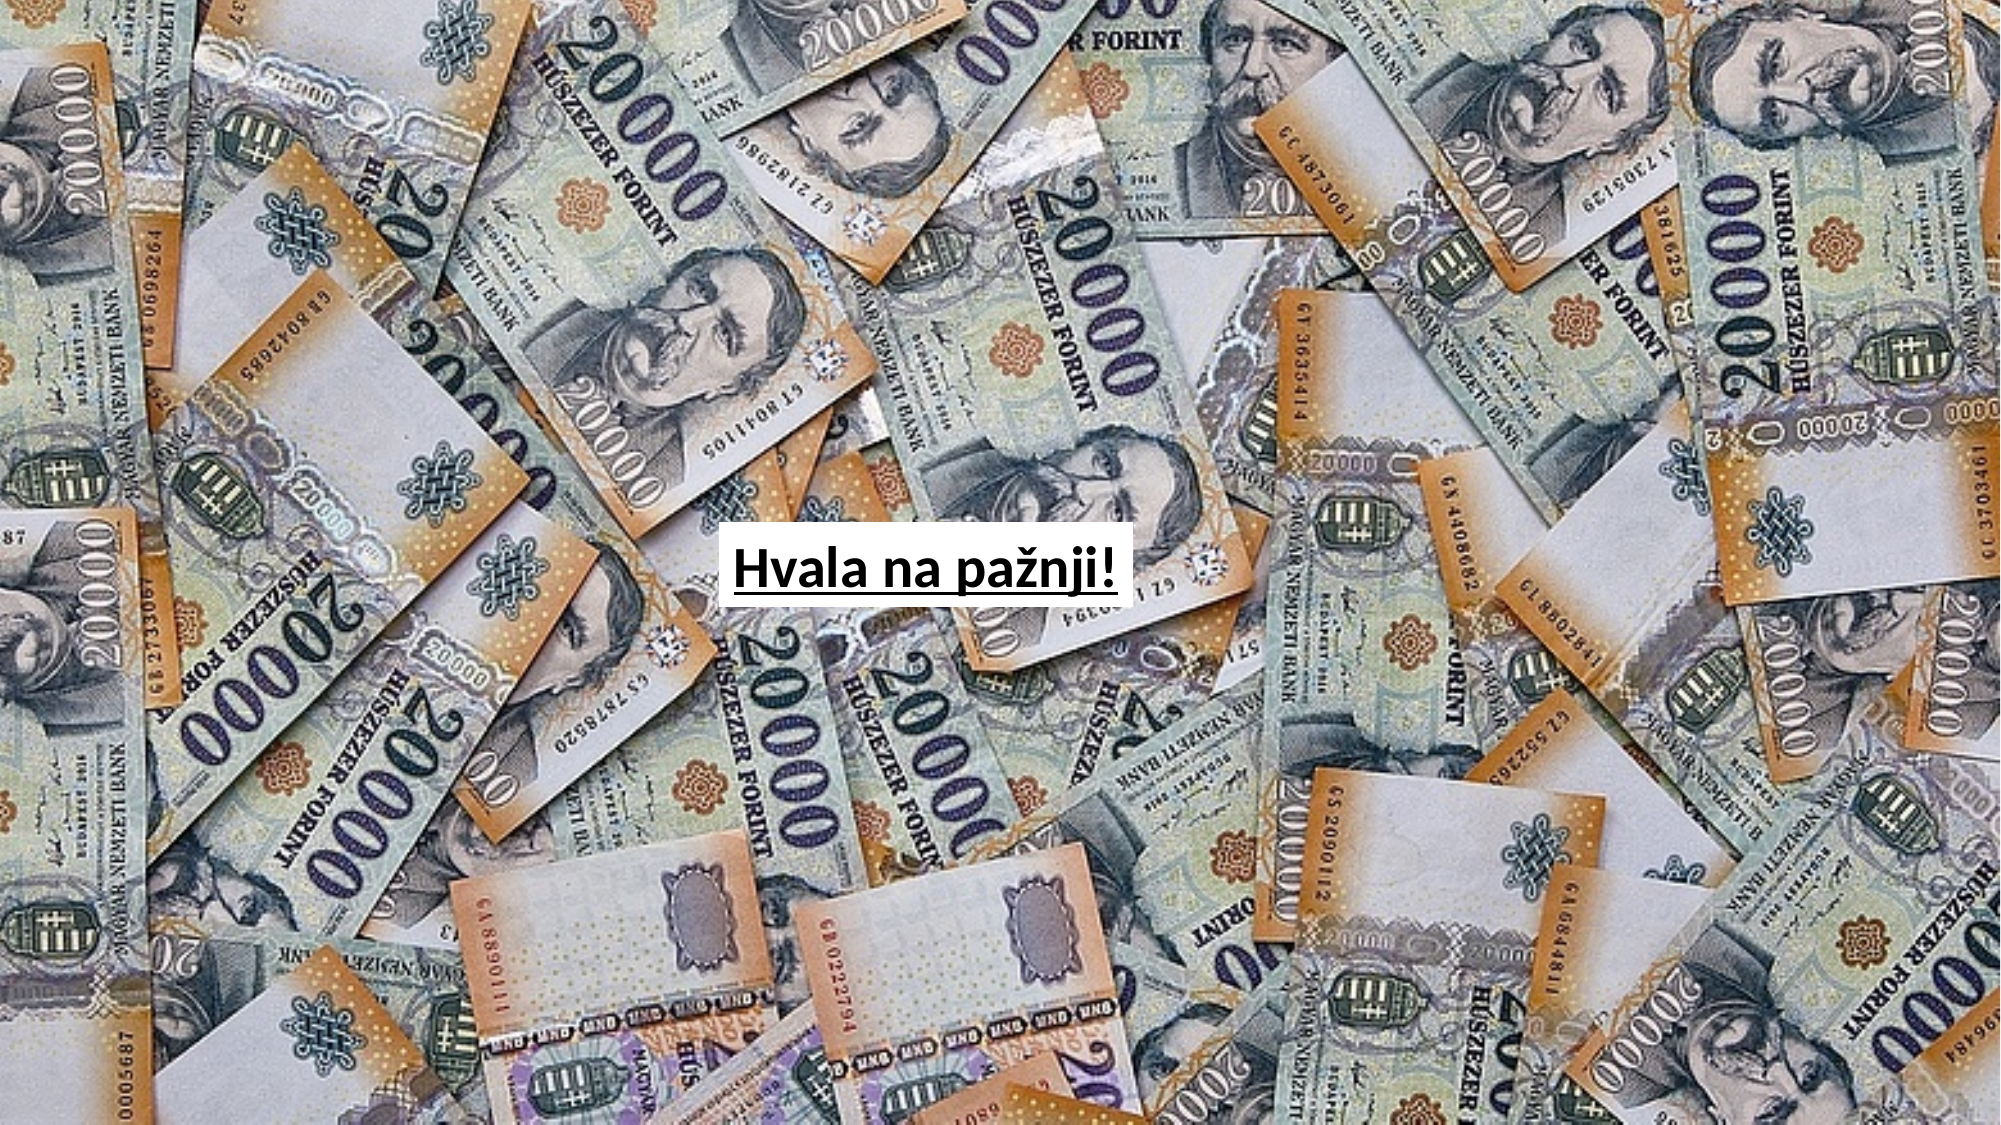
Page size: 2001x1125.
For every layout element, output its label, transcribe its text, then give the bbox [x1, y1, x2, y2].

text_box Hvala na pažnji! [718, 522, 1134, 607]
picture [0, 0, 2001, 1125]
